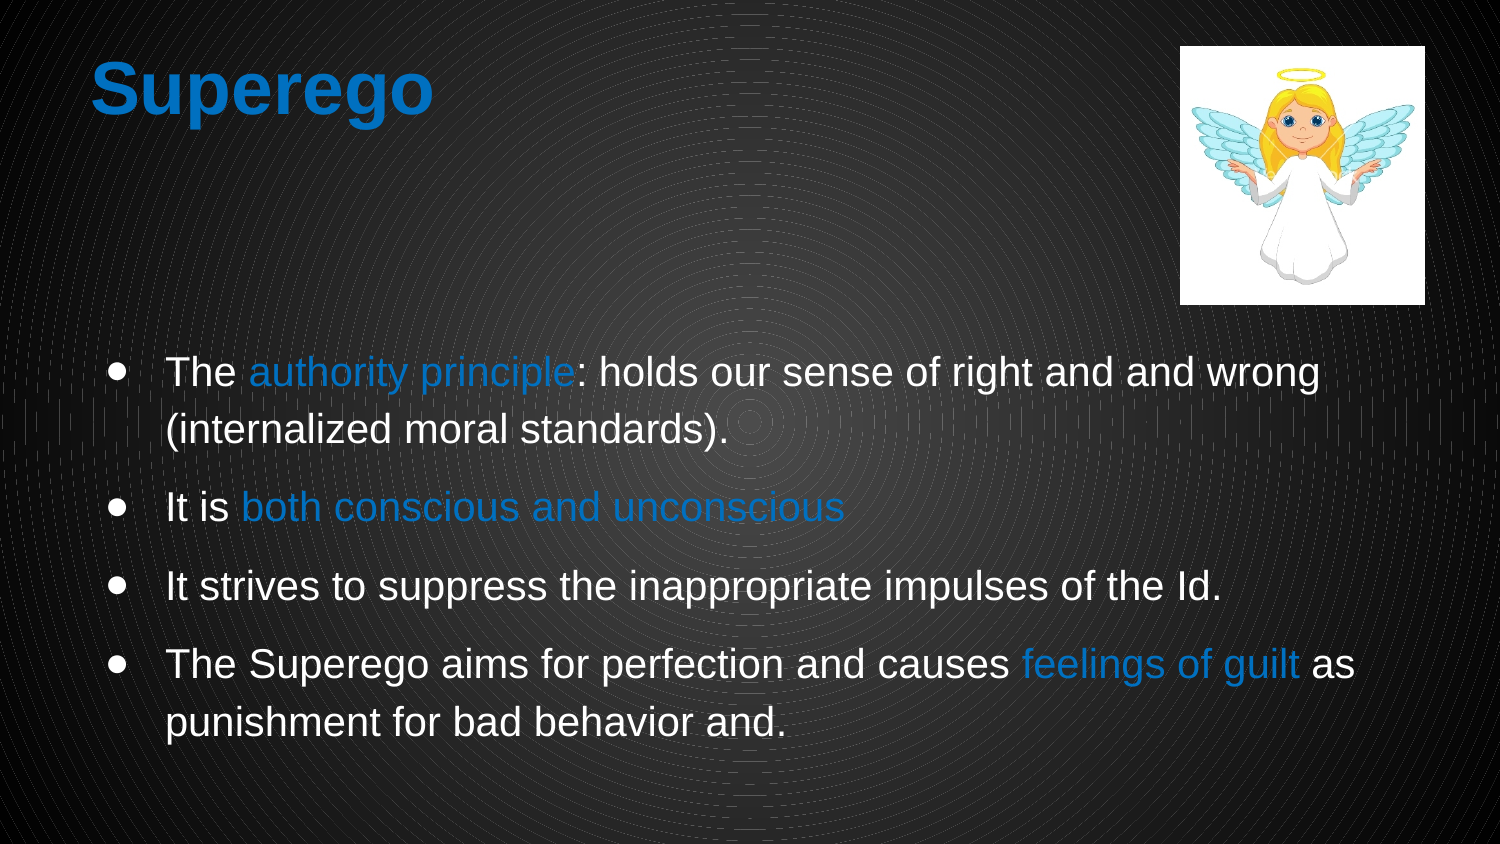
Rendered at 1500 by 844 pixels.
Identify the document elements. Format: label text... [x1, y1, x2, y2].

title Superego [75, 4, 1425, 145]
list The authority principle: holds our sense of right and and wrong (internalized moral standards). It is both conscious and unconscious It strives to suppress the inappropriate impulses of the Id. The Superego aims for perfection and causes feelings of guilt as punishment for bad behavior and. [75, 321, 1425, 758]
picture [1180, 46, 1426, 305]
